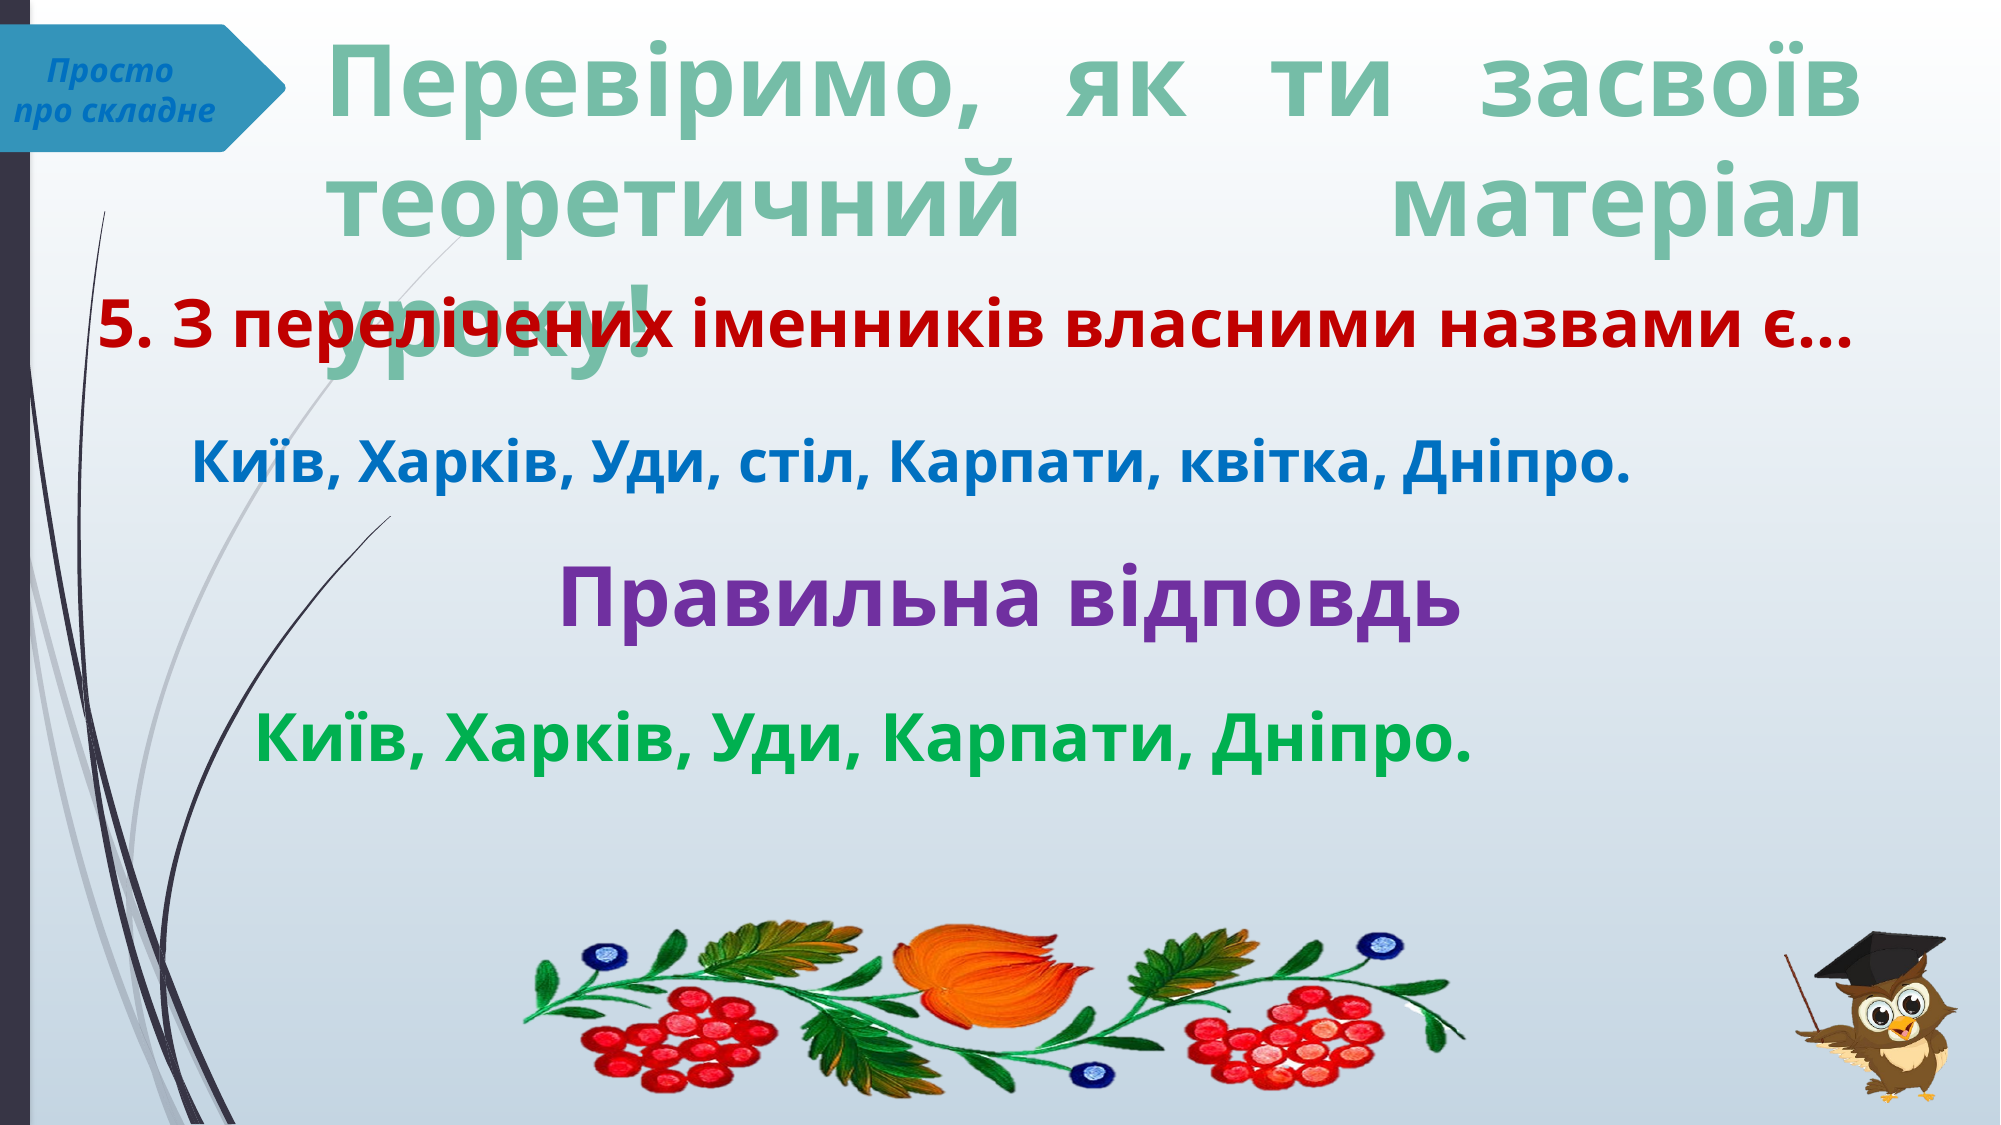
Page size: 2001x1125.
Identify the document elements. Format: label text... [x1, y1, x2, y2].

picture [1784, 931, 1958, 1104]
text_box Київ, Харків, Уди, стіл, Карпати, квітка, Дніпро. [175, 416, 1648, 502]
text_box Київ, Харків, Уди, Карпати, Дніпро. [239, 686, 1989, 782]
text_box Перевіримо, як ти засвоїв теоретичний матеріал уроку! [309, 369, 1882, 384]
text_box Перевіримо, як ти засвоїв теоретичний матеріал уроку! [309, 8, 1882, 273]
text_box Просто про складне [0, 41, 232, 137]
text_box Правильна відповдь [541, 535, 1479, 651]
text_box 5. З перелічених іменників власними назвами є… [82, 273, 1900, 369]
picture [519, 913, 1472, 1125]
